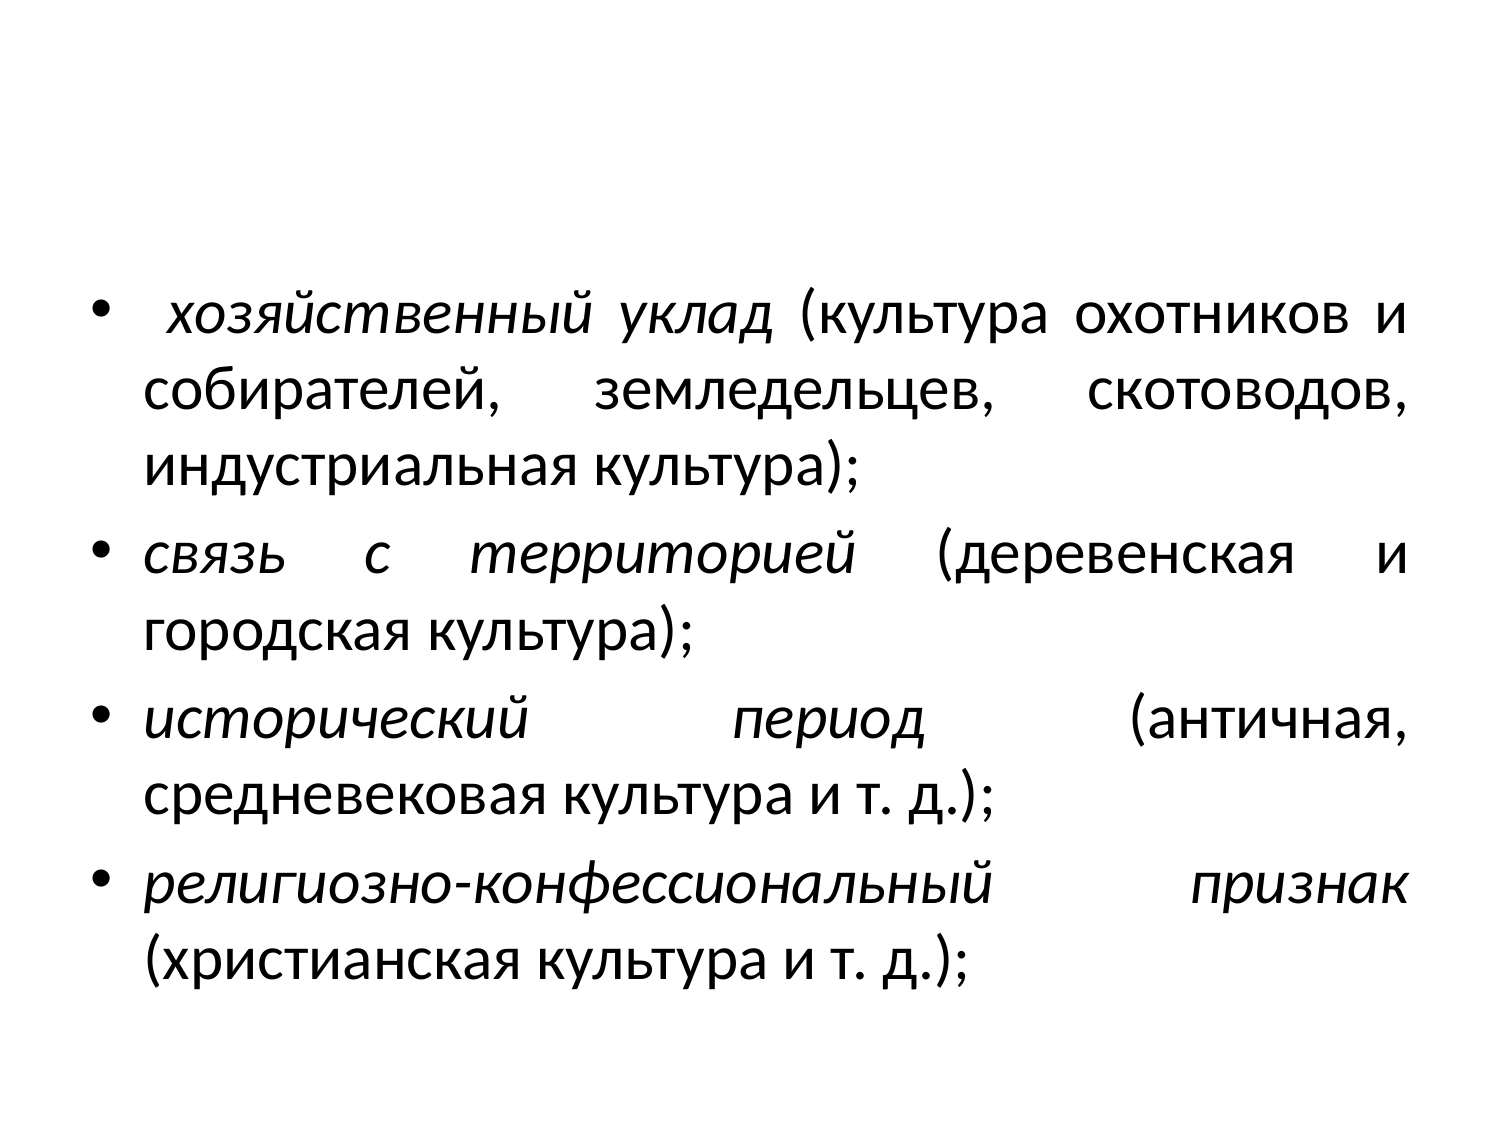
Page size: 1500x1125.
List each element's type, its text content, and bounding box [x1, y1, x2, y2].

list хозяйственный уклад (культура охотников и собирателей, земледельцев, скотоводов, индустриальная культура); связь с территорией (деревенская и городская культура); исторический период (античная, средневековая культура и т. д.); религиозно-конфессиональный признак (христианская культура и т. д.); [75, 262, 1425, 1005]
